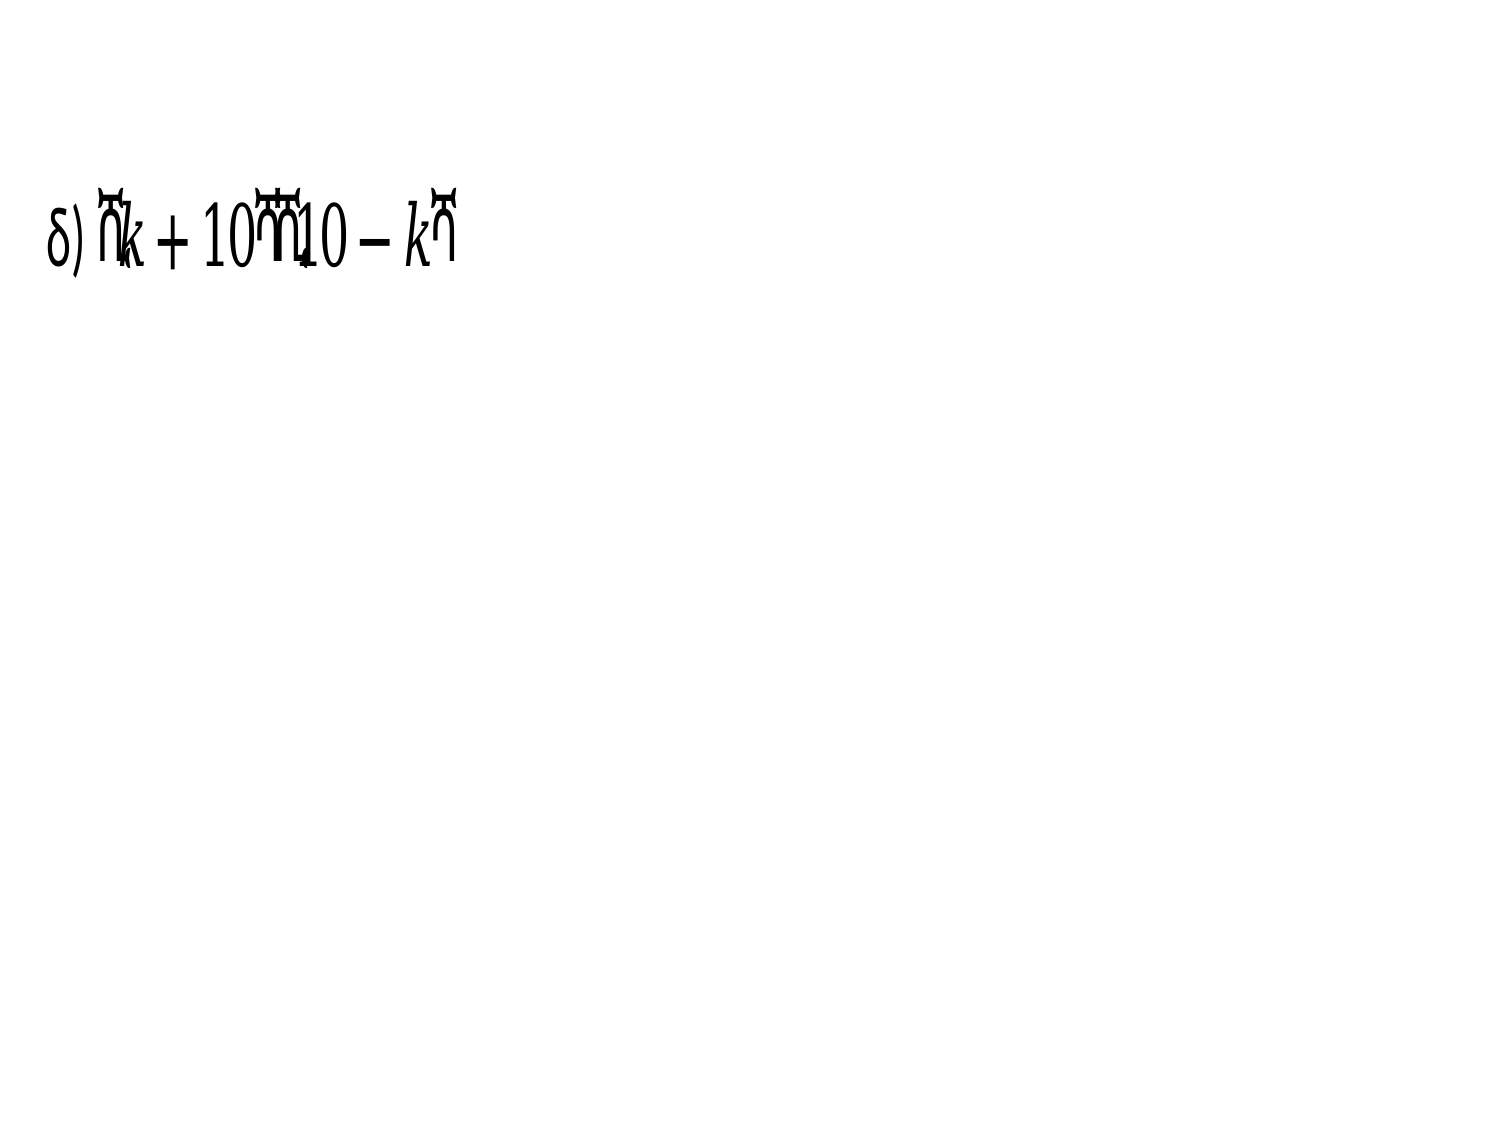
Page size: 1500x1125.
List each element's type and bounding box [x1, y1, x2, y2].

picture [46, 105, 1500, 423]
